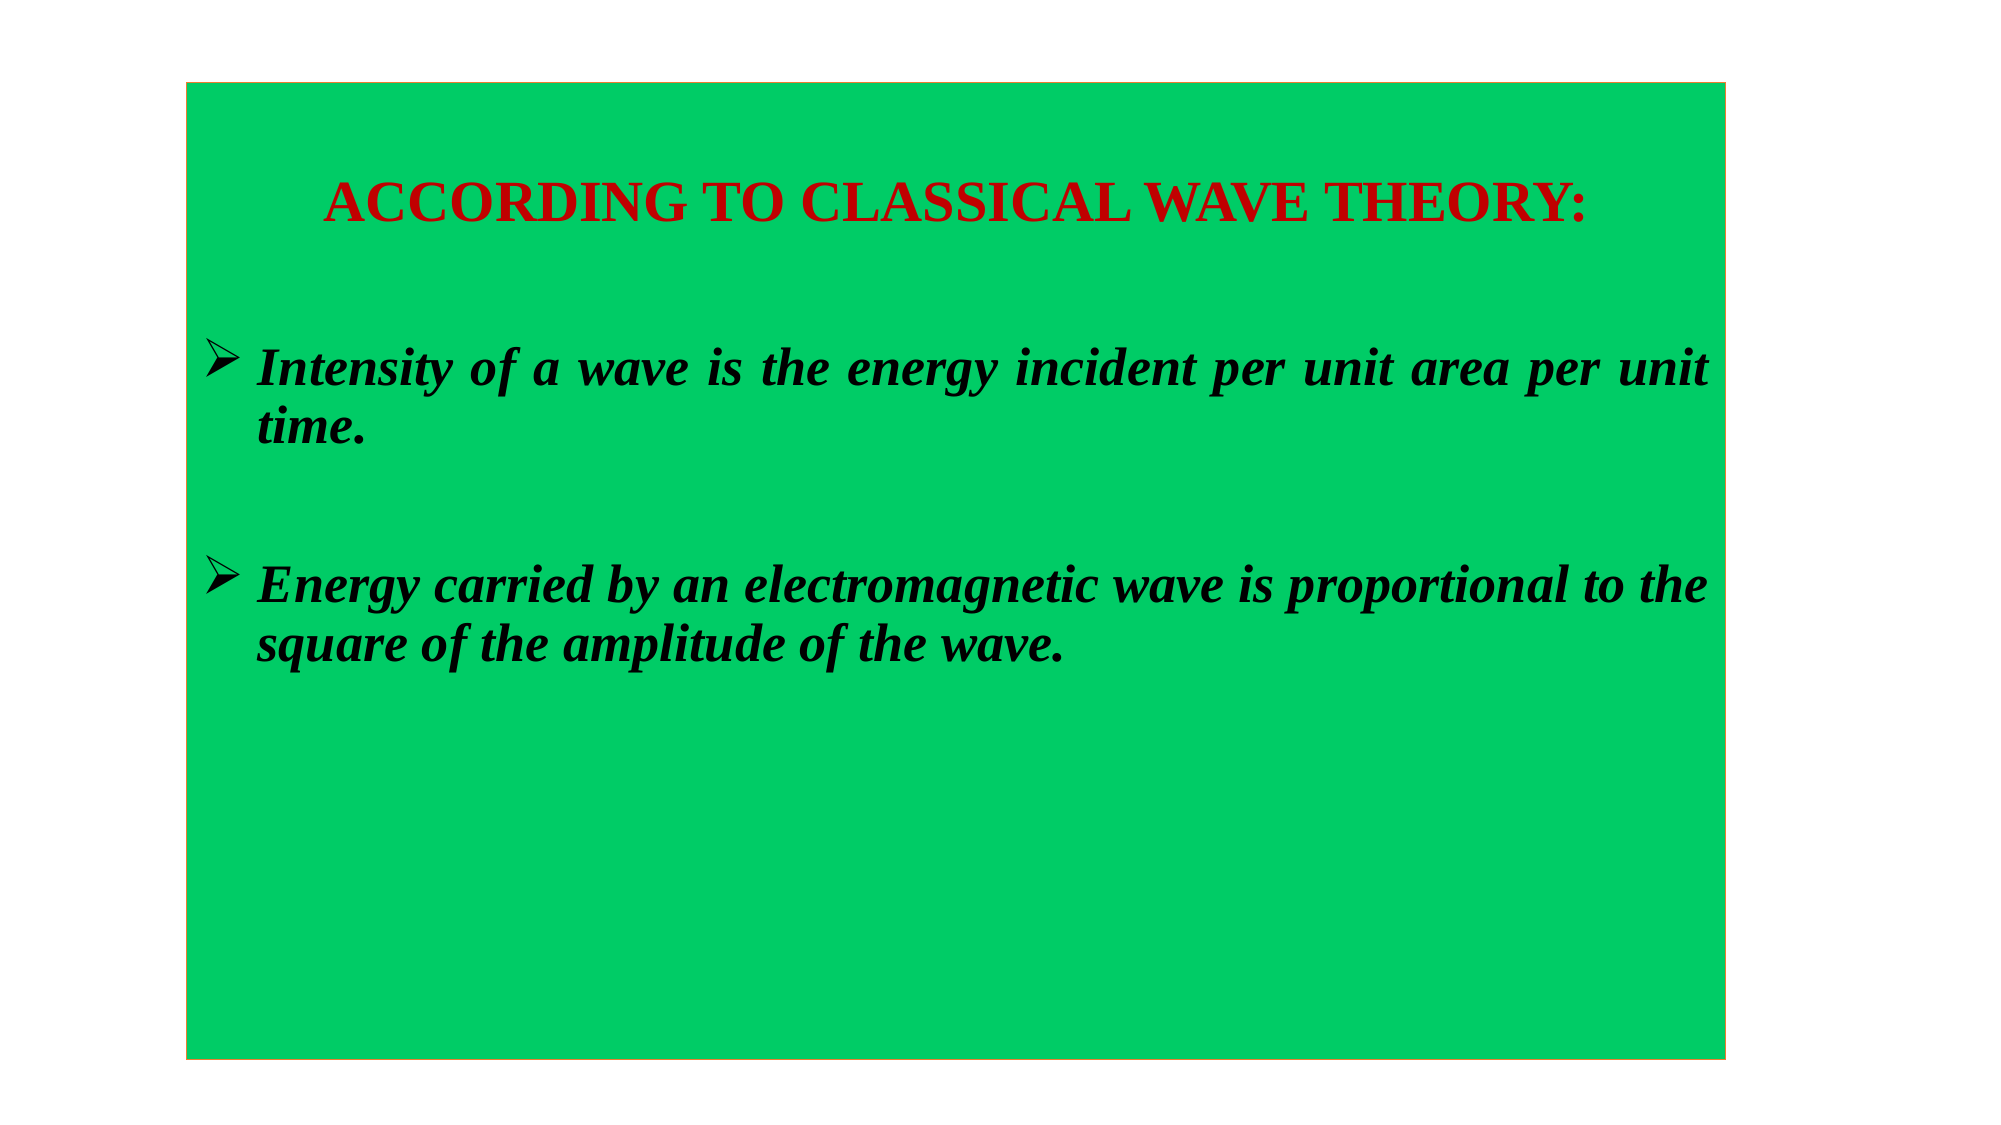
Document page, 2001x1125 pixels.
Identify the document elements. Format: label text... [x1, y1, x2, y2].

subtitle ACCORDING TO CLASSICAL WAVE THEORY: Intensity of a wave is the energy incident per unit area per unit time. Energy carried by an electromagnetic wave is proportional to the square of the amplitude of the wave. [186, 82, 1726, 1060]
